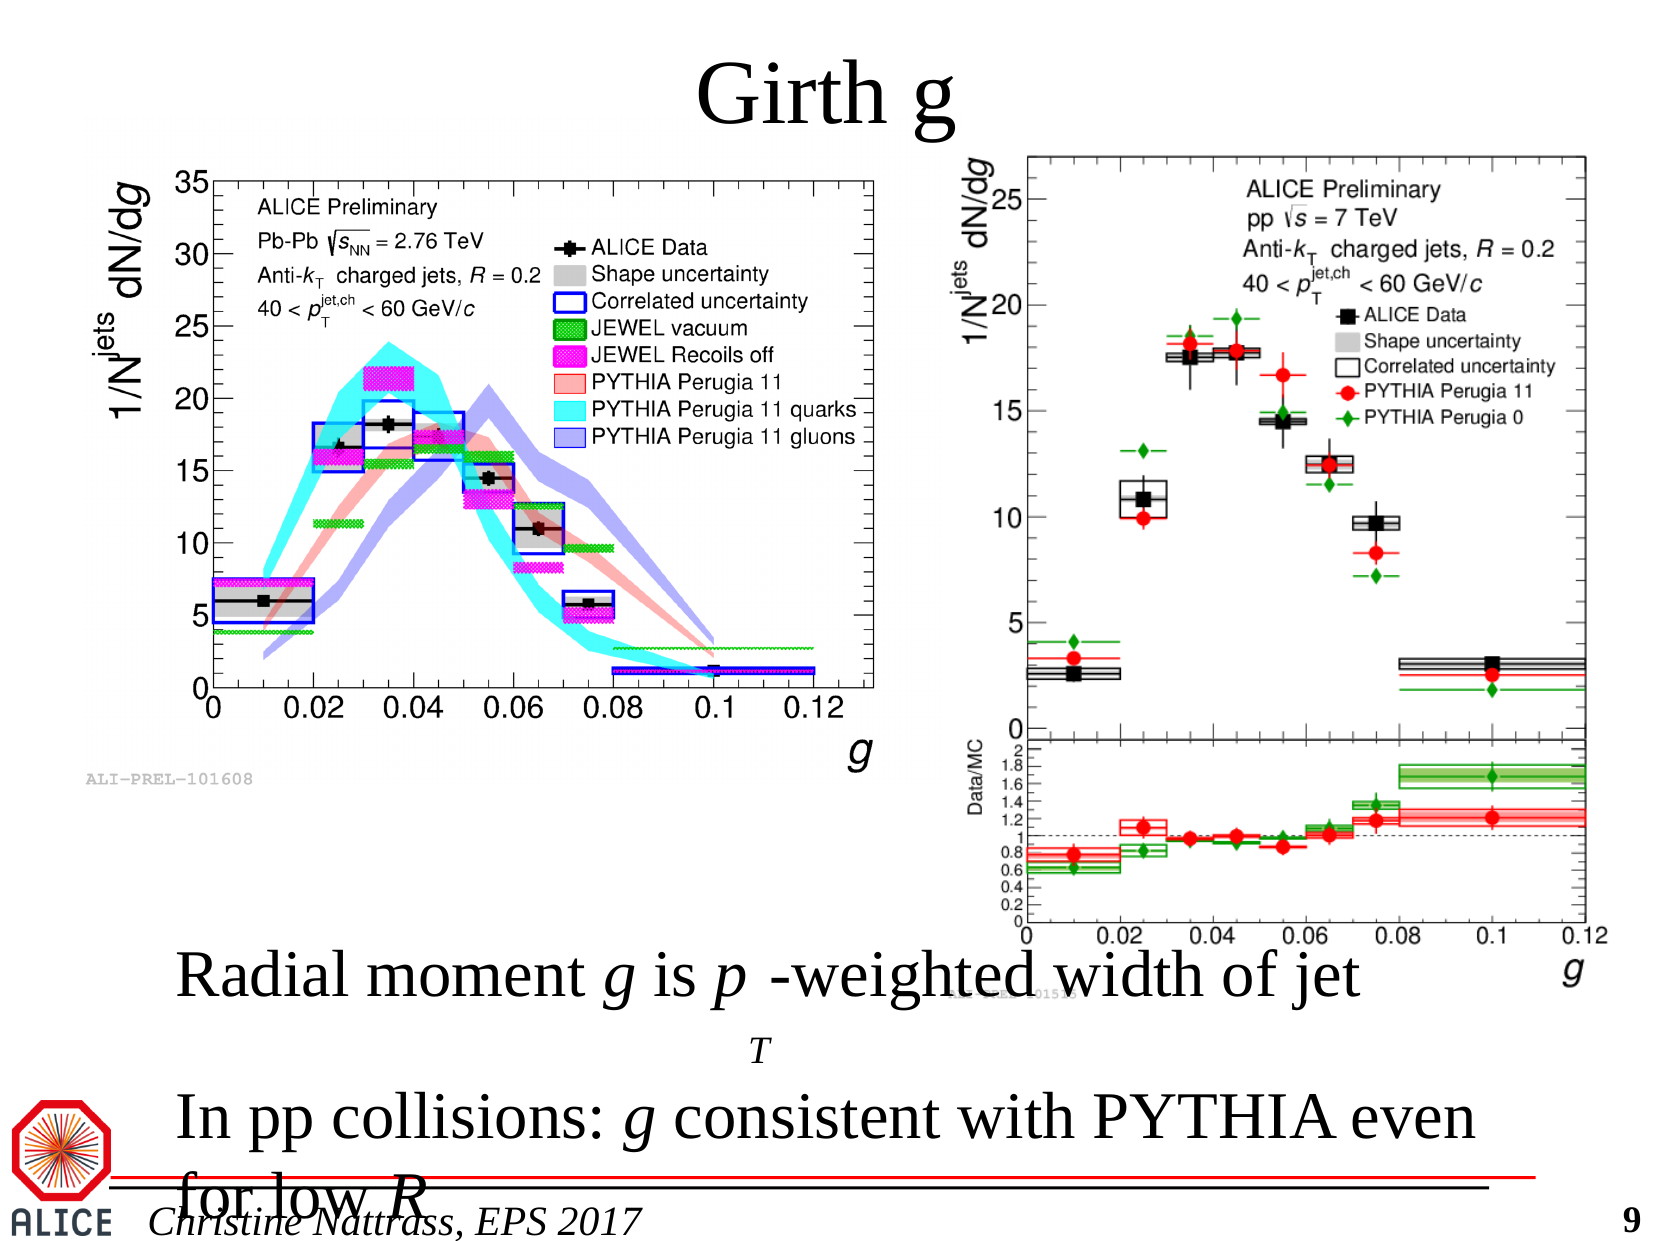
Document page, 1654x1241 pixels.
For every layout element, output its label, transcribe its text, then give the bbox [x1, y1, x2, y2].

text_box Radial moment g is pT-weighted width of jet In pp collisions: g consistent with PYTHIA even for low R In Pb—Pb collisions: may be slightly more collimated [105, 930, 1560, 1190]
picture [81, 113, 1621, 1002]
picture [11, 1100, 111, 1236]
text_box Girth g [82, 13, 1571, 125]
